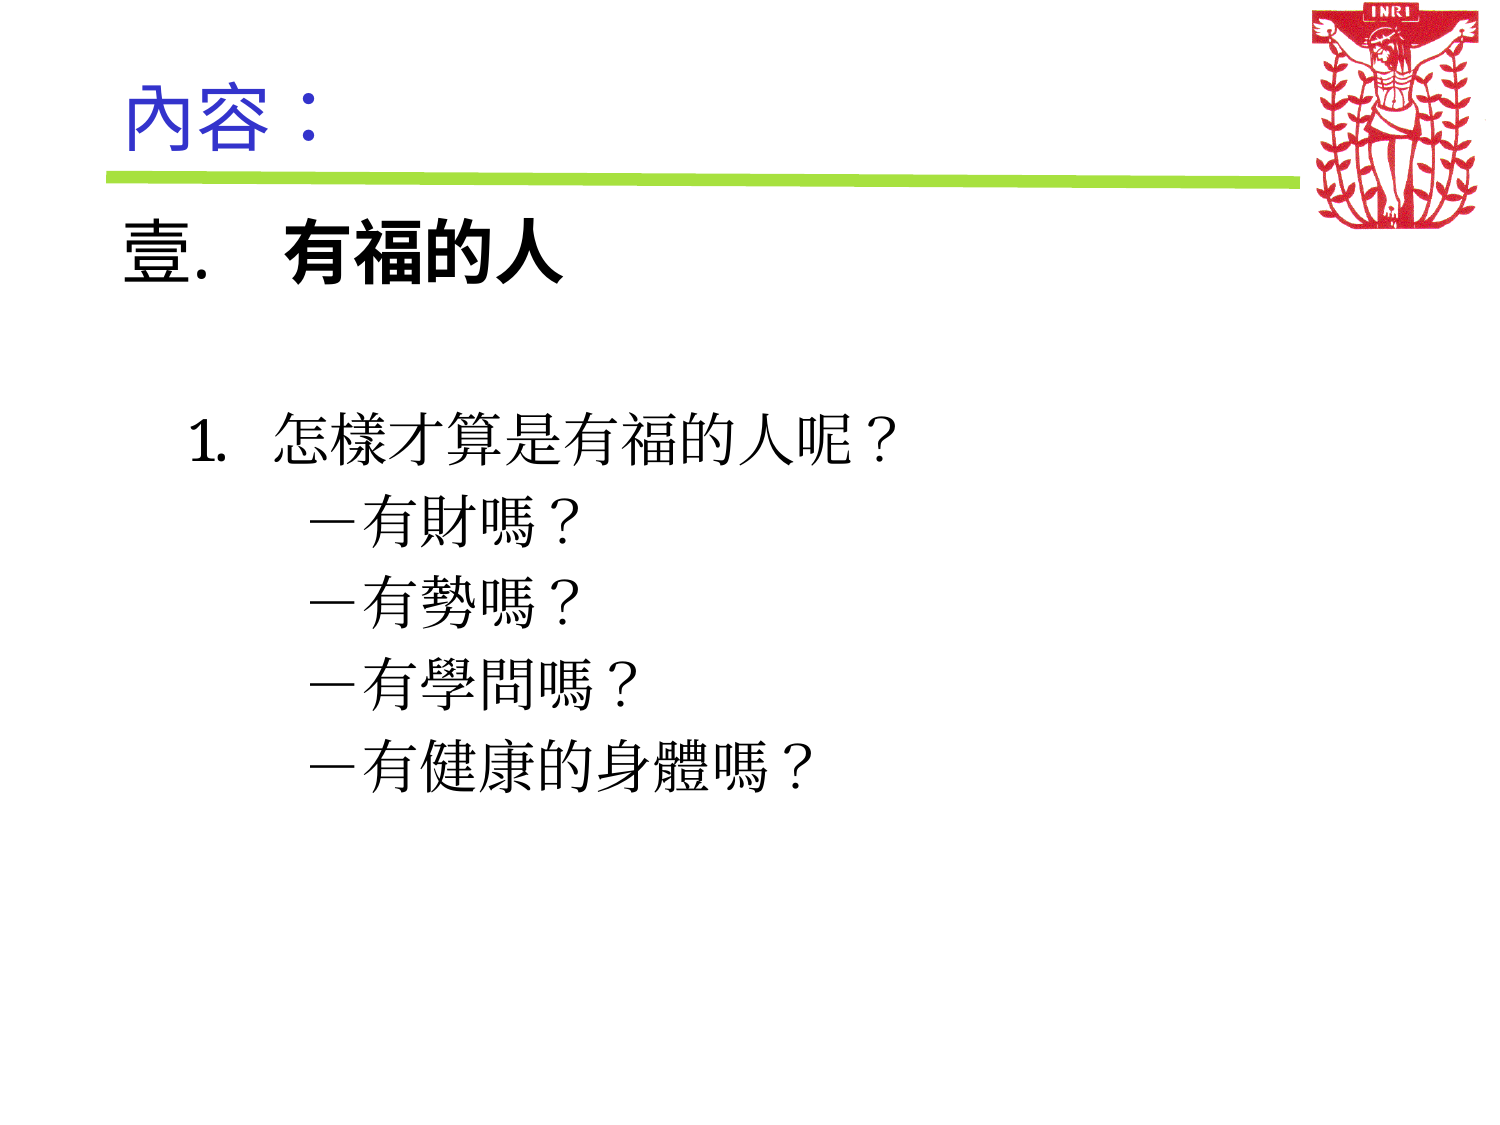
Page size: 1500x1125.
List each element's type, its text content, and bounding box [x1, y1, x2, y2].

title 內容： [105, 21, 1457, 210]
picture [1299, 0, 1500, 241]
list 有福的人 怎樣才算是有福的人呢？ －有財嗎？ －有勢嗎？ －有學問嗎？ －有健康的身體嗎？ [105, 199, 1388, 906]
